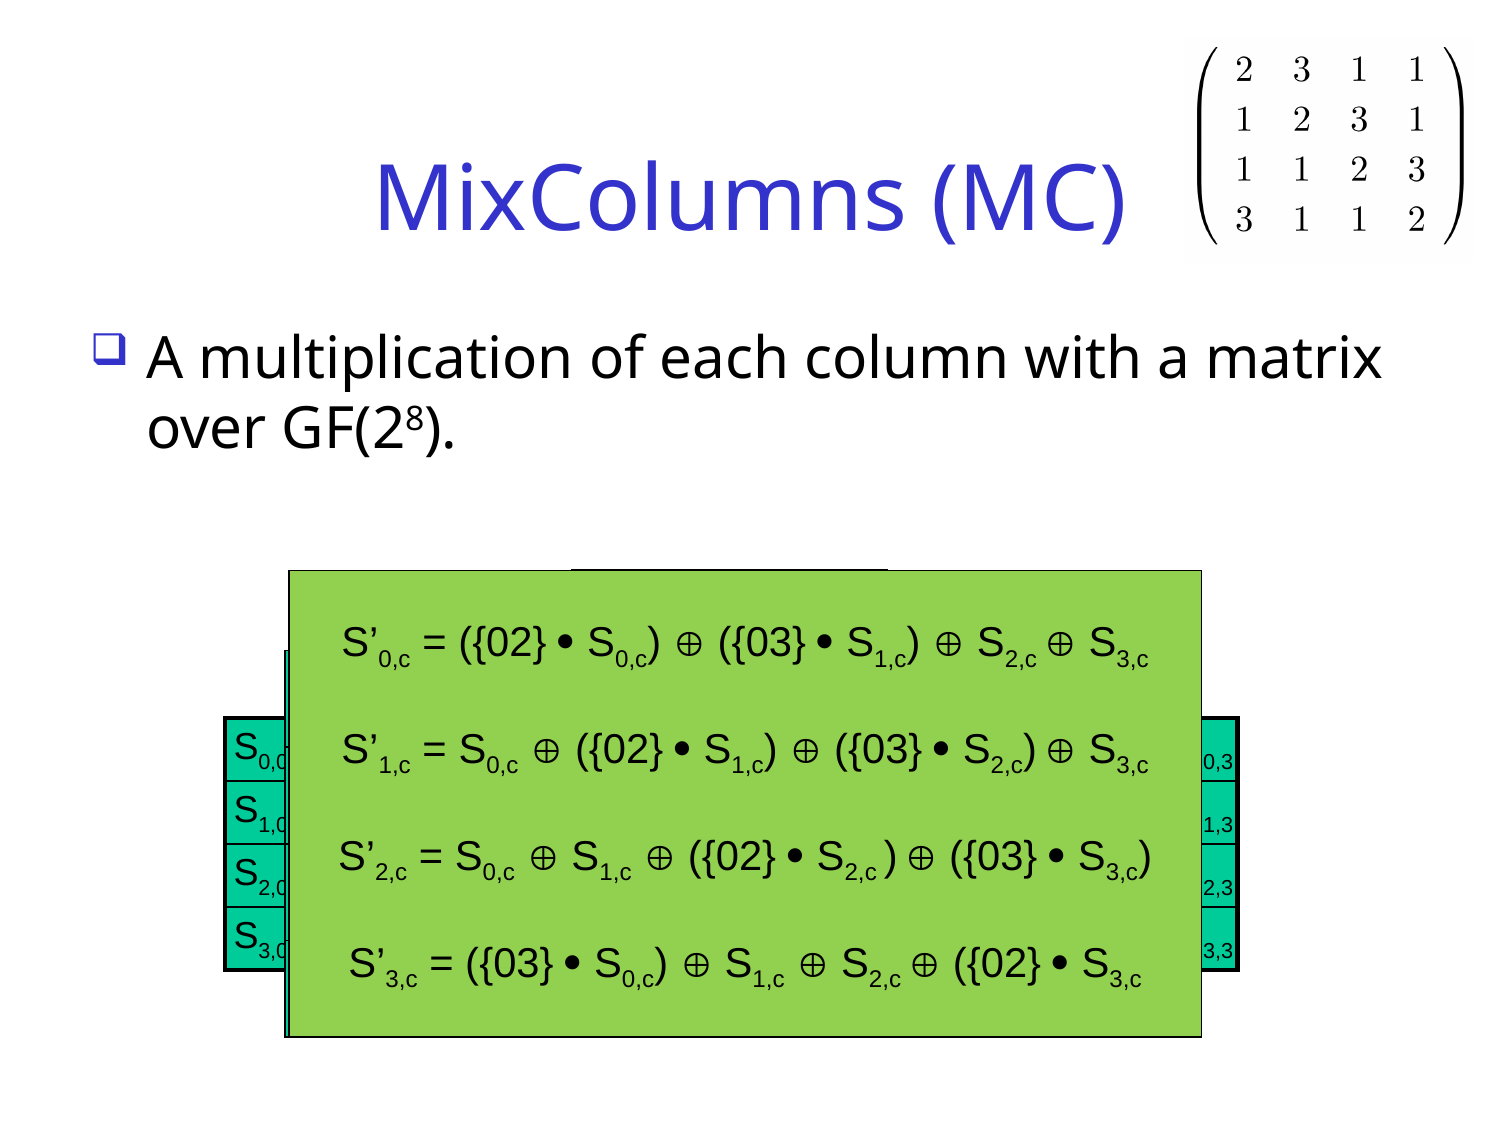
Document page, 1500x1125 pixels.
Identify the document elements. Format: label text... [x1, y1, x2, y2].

table_cell S2,0 [227, 845, 279, 906]
table_cell S1,0 [227, 782, 279, 843]
table_cell S’2,3 [1202, 845, 1235, 906]
list A multiplication of each column with a matrix over GF(28). [75, 312, 1462, 438]
table_cell S’1,3 [1202, 782, 1235, 843]
table_cell S’3,3 [1202, 908, 1235, 968]
table_header S0,0 [227, 720, 279, 780]
title MixColumns (MC) [112, 99, 1388, 288]
table_cell S3,0 [227, 908, 279, 968]
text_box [887, 645, 1001, 700]
picture [1183, 37, 1475, 262]
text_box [999, 650, 1097, 1038]
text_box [381, 645, 573, 700]
text_box S’0,c = ({02}  S0,c)  ({03}  S1,c)  S2,c  S3,c S’1,c = S0,c  ({02}  S1,c)  ({03}  S2,c)  S3,c S’2,c = S0,c  S1,c  ({02}  S2,c )  ({03}  S3,c) S’3,c = ({03}  S0,c)  S1,c  S2,c  ({02}  S3,c [288, 570, 1202, 1038]
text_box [284, 650, 382, 1038]
table_header S’0,3 [1202, 720, 1235, 780]
